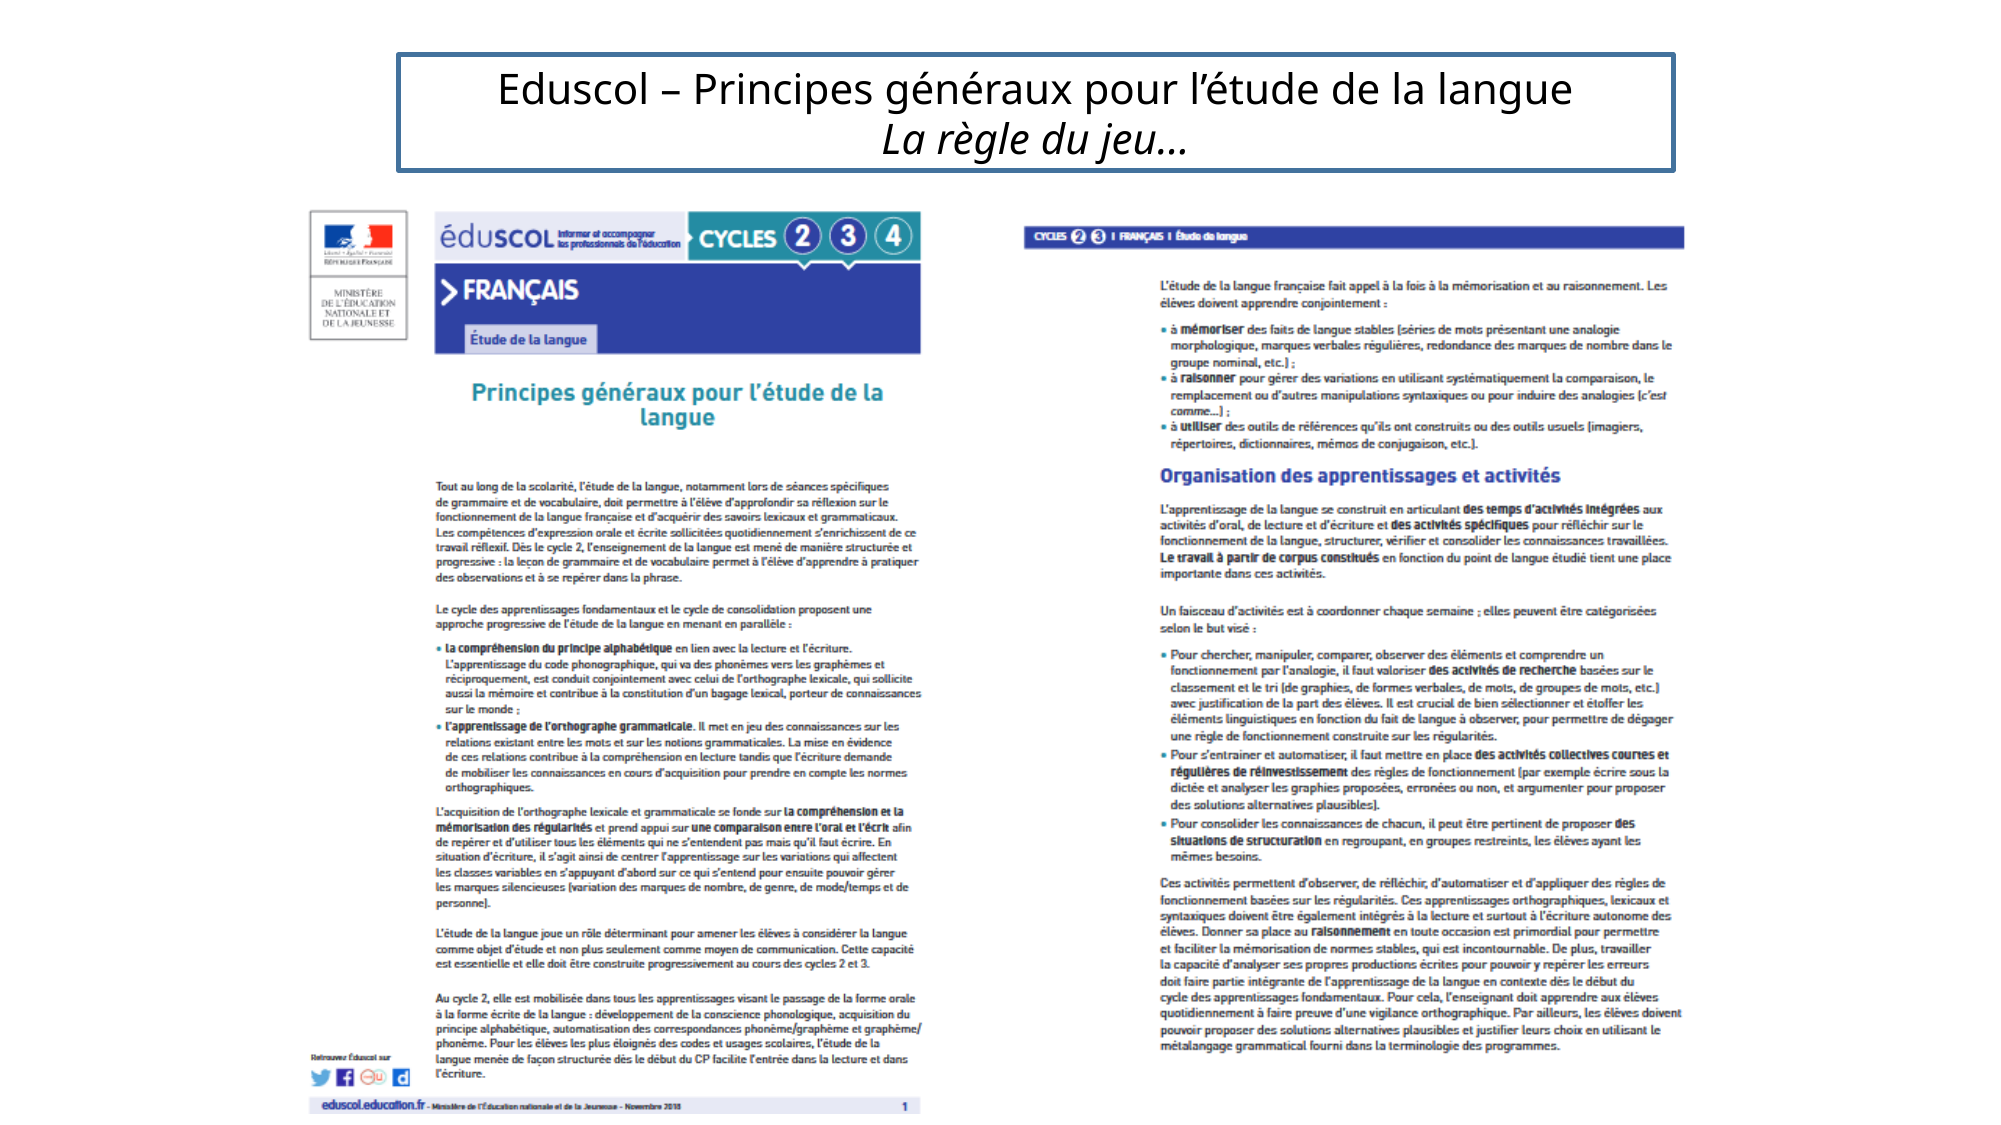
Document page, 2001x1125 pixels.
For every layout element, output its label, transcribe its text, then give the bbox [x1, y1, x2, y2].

picture [1004, 206, 1697, 1094]
text_box Eduscol – Principes généraux pour l’étude de la langue La règle du jeu… [398, 54, 1674, 171]
picture [287, 187, 941, 1114]
